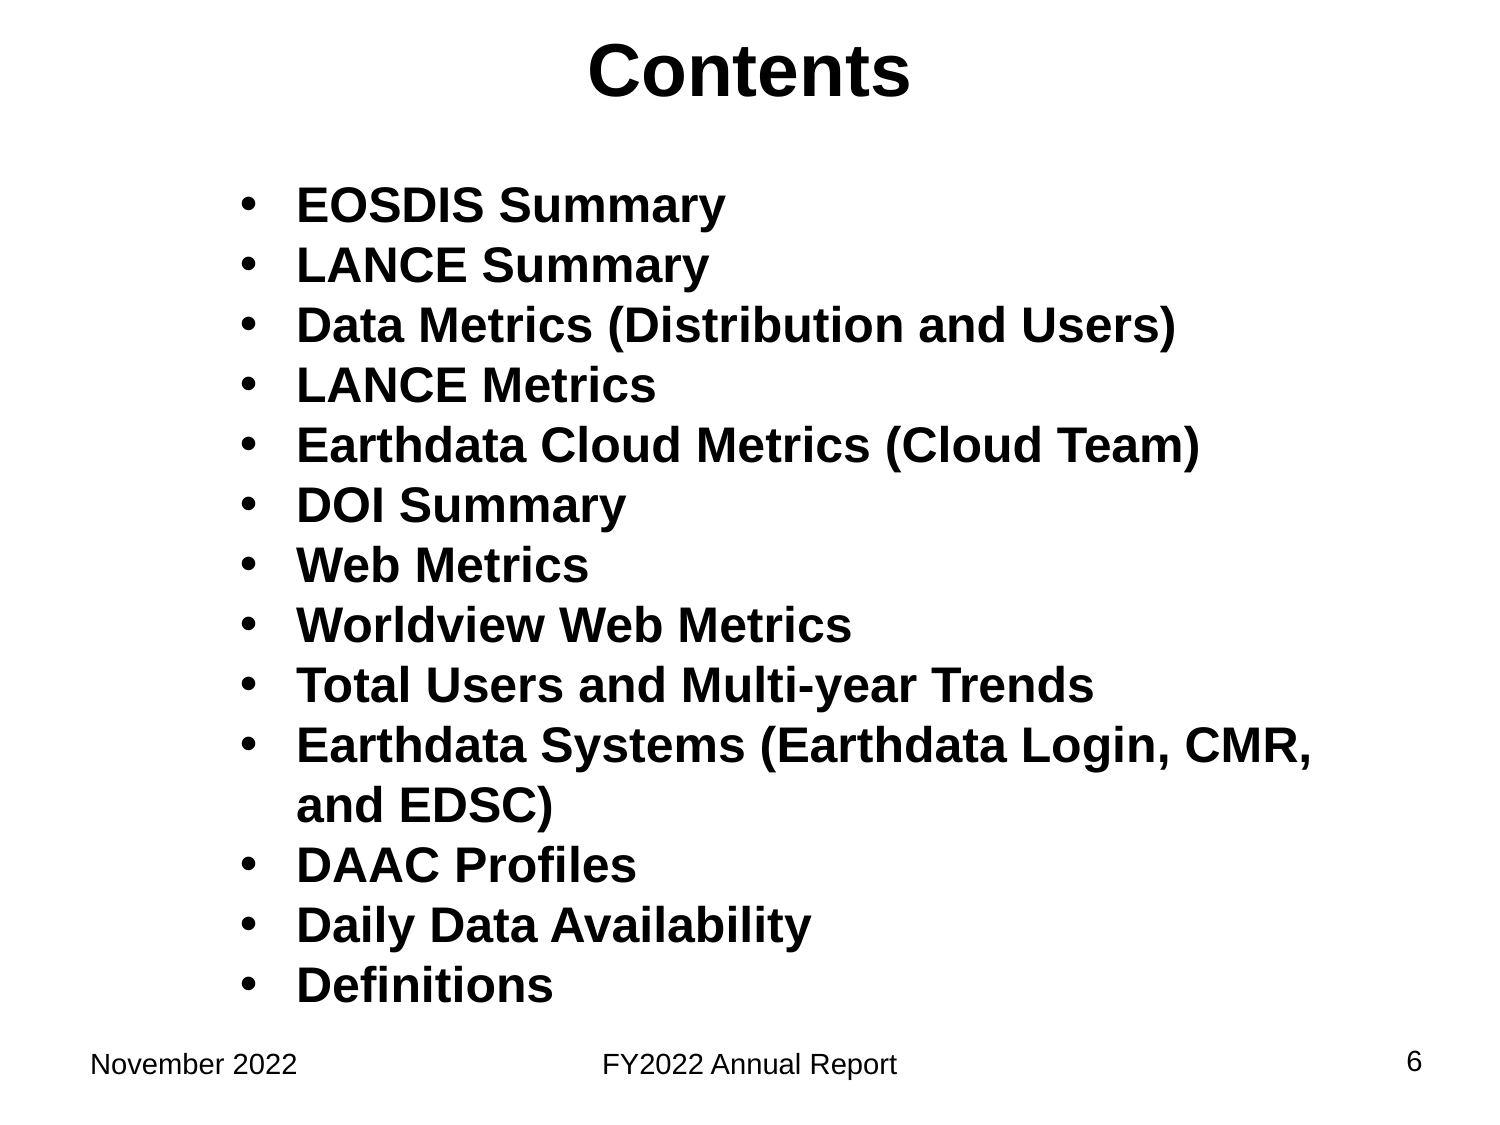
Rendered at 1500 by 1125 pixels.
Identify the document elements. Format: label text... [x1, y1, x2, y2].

text_box EOSDIS Summary LANCE Summary Data Metrics (Distribution and Users) LANCE Metrics Earthdata Cloud Metrics (Cloud Team) DOI Summary Web Metrics Worldview Web Metrics Total Users and Multi-year Trends Earthdata Systems (Earthdata Login, CMR, and EDSC) DAAC Profiles Daily Data Availability Definitions [224, 165, 1350, 1021]
footer FY2022 Annual Report [512, 1037, 988, 1116]
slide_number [74, 1037, 426, 1116]
text_box Contents [74, 14, 1425, 125]
slide_number 6 [1087, 1034, 1438, 1113]
